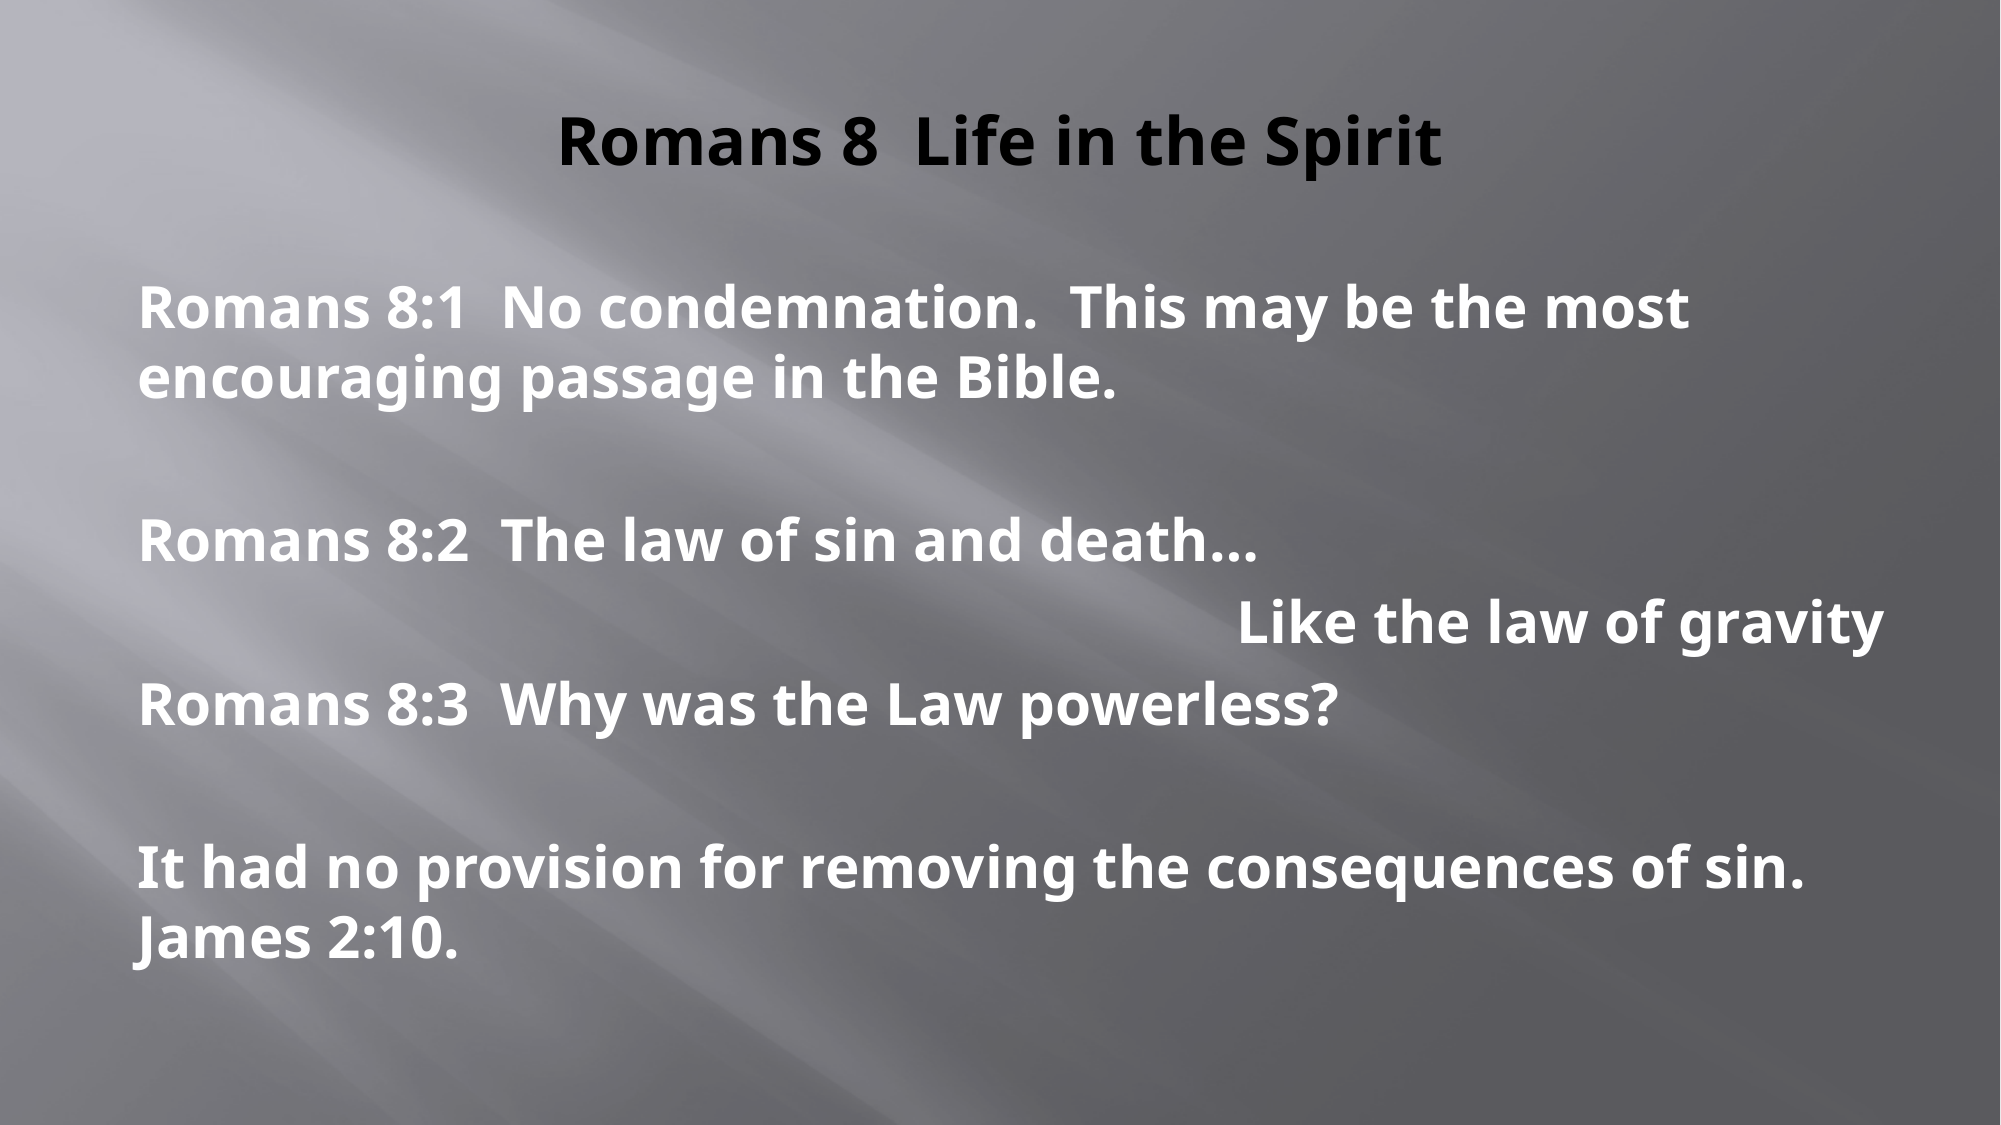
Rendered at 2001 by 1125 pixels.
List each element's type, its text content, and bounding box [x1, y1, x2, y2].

title Romans 8 Life in the Spirit [99, 45, 1900, 233]
list Romans 8:1 No condemnation. This may be the most encouraging passage in the Bible. Romans 8:2 The law of sin and death… Like the law of gravity Romans 8:3 Why was the Law powerless? It had no provision for removing the consequences of sin. James 2:10. [99, 262, 1900, 1035]
